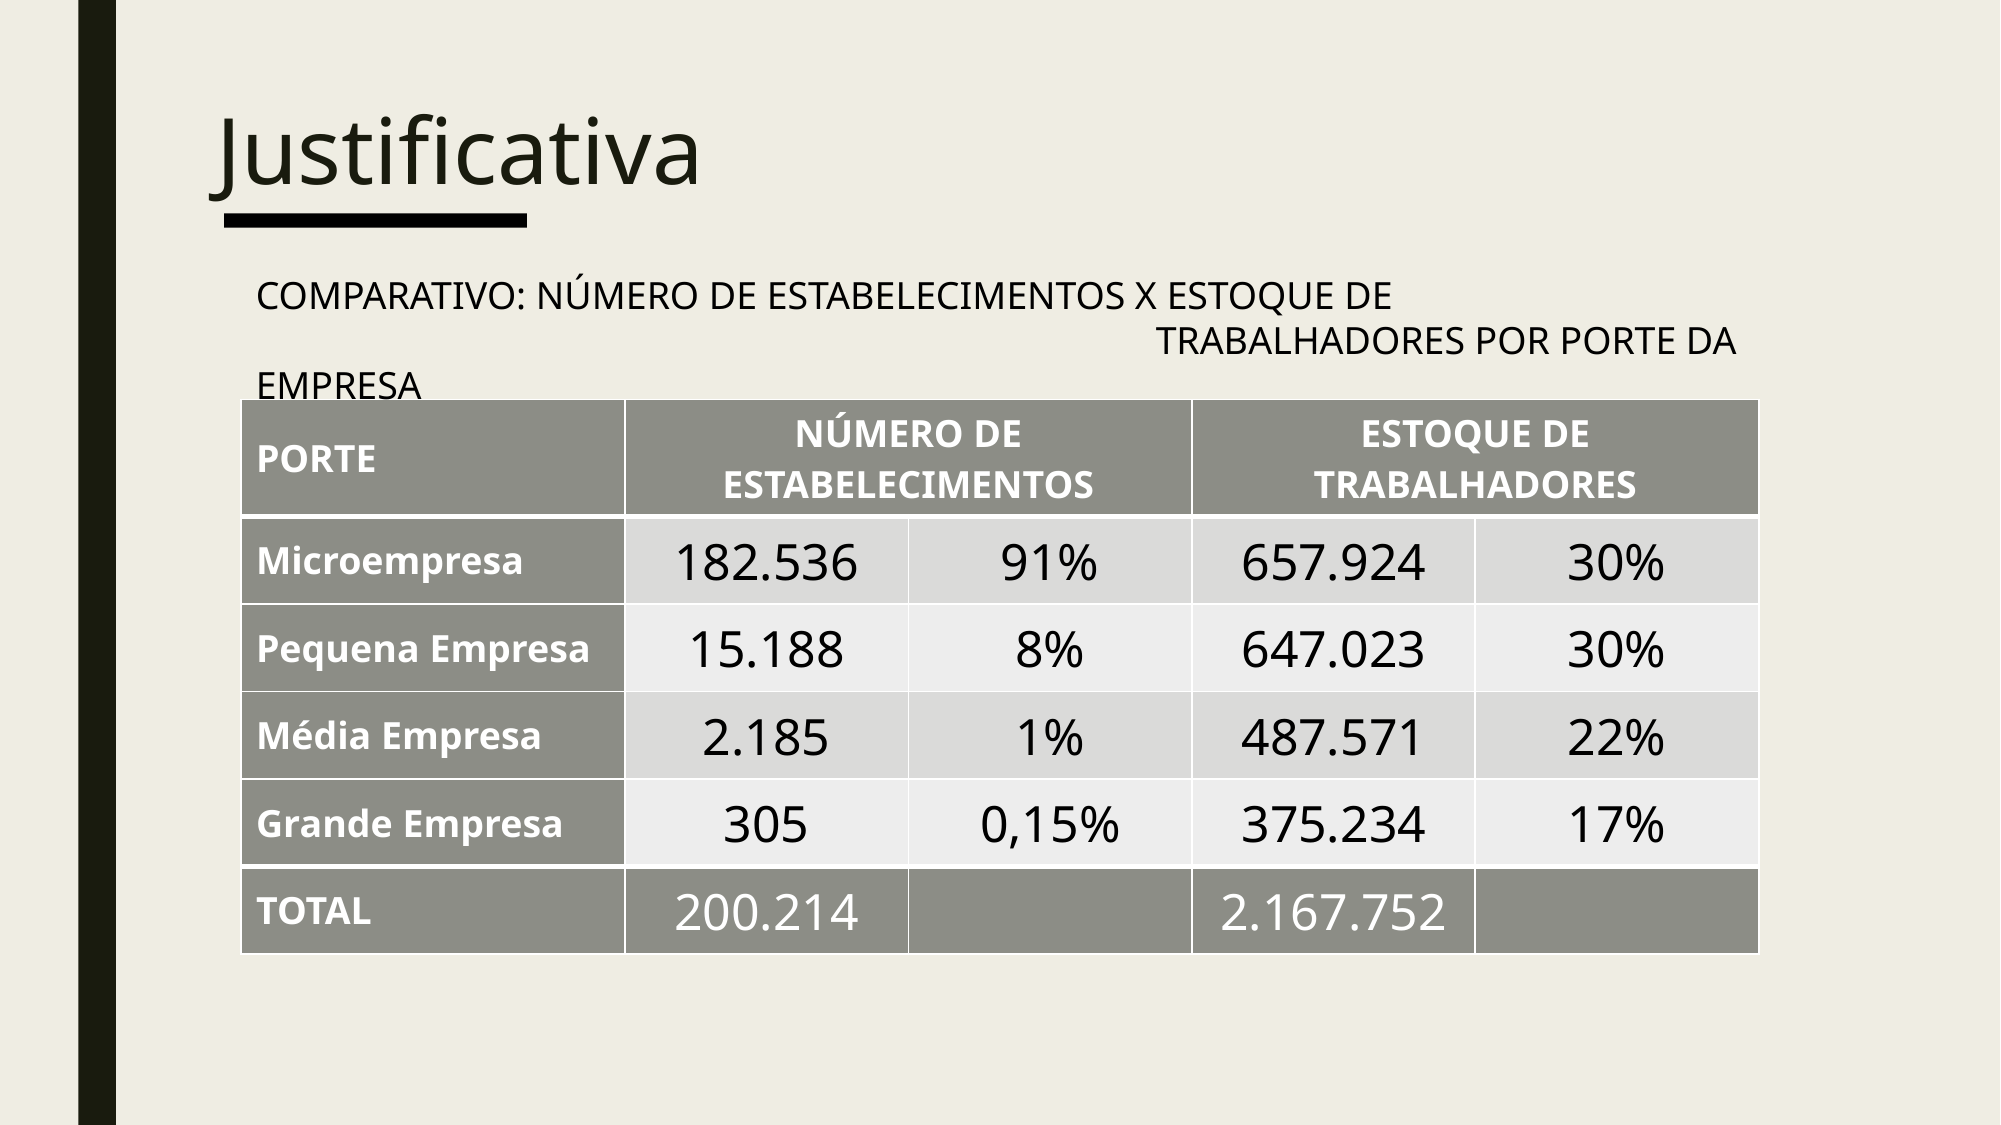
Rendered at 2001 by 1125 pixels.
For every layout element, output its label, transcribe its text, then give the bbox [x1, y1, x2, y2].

table_cell 22% [1476, 692, 1758, 778]
text_box COMPARATIVO: NÚMERO DE ESTABELECIMENTOS X ESTOQUE DE TRABALHADORES POR PORTE DA EMPRESA [241, 264, 1817, 415]
table_cell Microempresa [242, 519, 624, 603]
table_cell 2.167.752 [1193, 869, 1474, 953]
table_cell 30% [1476, 519, 1758, 603]
table_header ESTOQUE DE TRABALHADORES [1193, 415, 1758, 514]
table_cell 657.924 [1193, 519, 1474, 603]
table_cell Média Empresa [242, 692, 624, 778]
table_cell TOTAL [242, 869, 624, 953]
table_cell 91% [909, 519, 1191, 603]
table_header NÚMERO DE ESTABELECIMENTOS [626, 415, 1191, 514]
table_cell 0,15% [909, 780, 1191, 864]
text_box [221, 211, 530, 231]
table_cell 647.023 [1193, 605, 1474, 691]
table_cell 17% [1476, 780, 1758, 864]
table_cell 8% [909, 605, 1191, 691]
table_cell 1% [909, 692, 1191, 778]
table_cell 200.214 [626, 869, 908, 953]
table_cell 305 [626, 780, 908, 864]
table_cell 15.188 [626, 605, 908, 691]
table_cell Pequena Empresa [242, 605, 624, 691]
table_cell 375.234 [1193, 780, 1474, 864]
table_cell [909, 869, 1191, 953]
table_header PORTE [242, 415, 624, 514]
table_cell 30% [1476, 605, 1758, 691]
table_cell 2.185 [626, 692, 908, 778]
table_cell Grande Empresa [242, 780, 624, 864]
table_cell 182.536 [626, 519, 908, 603]
table_cell [1476, 869, 1758, 953]
table_cell 487.571 [1193, 692, 1474, 778]
title Justificativa [200, 98, 1776, 343]
